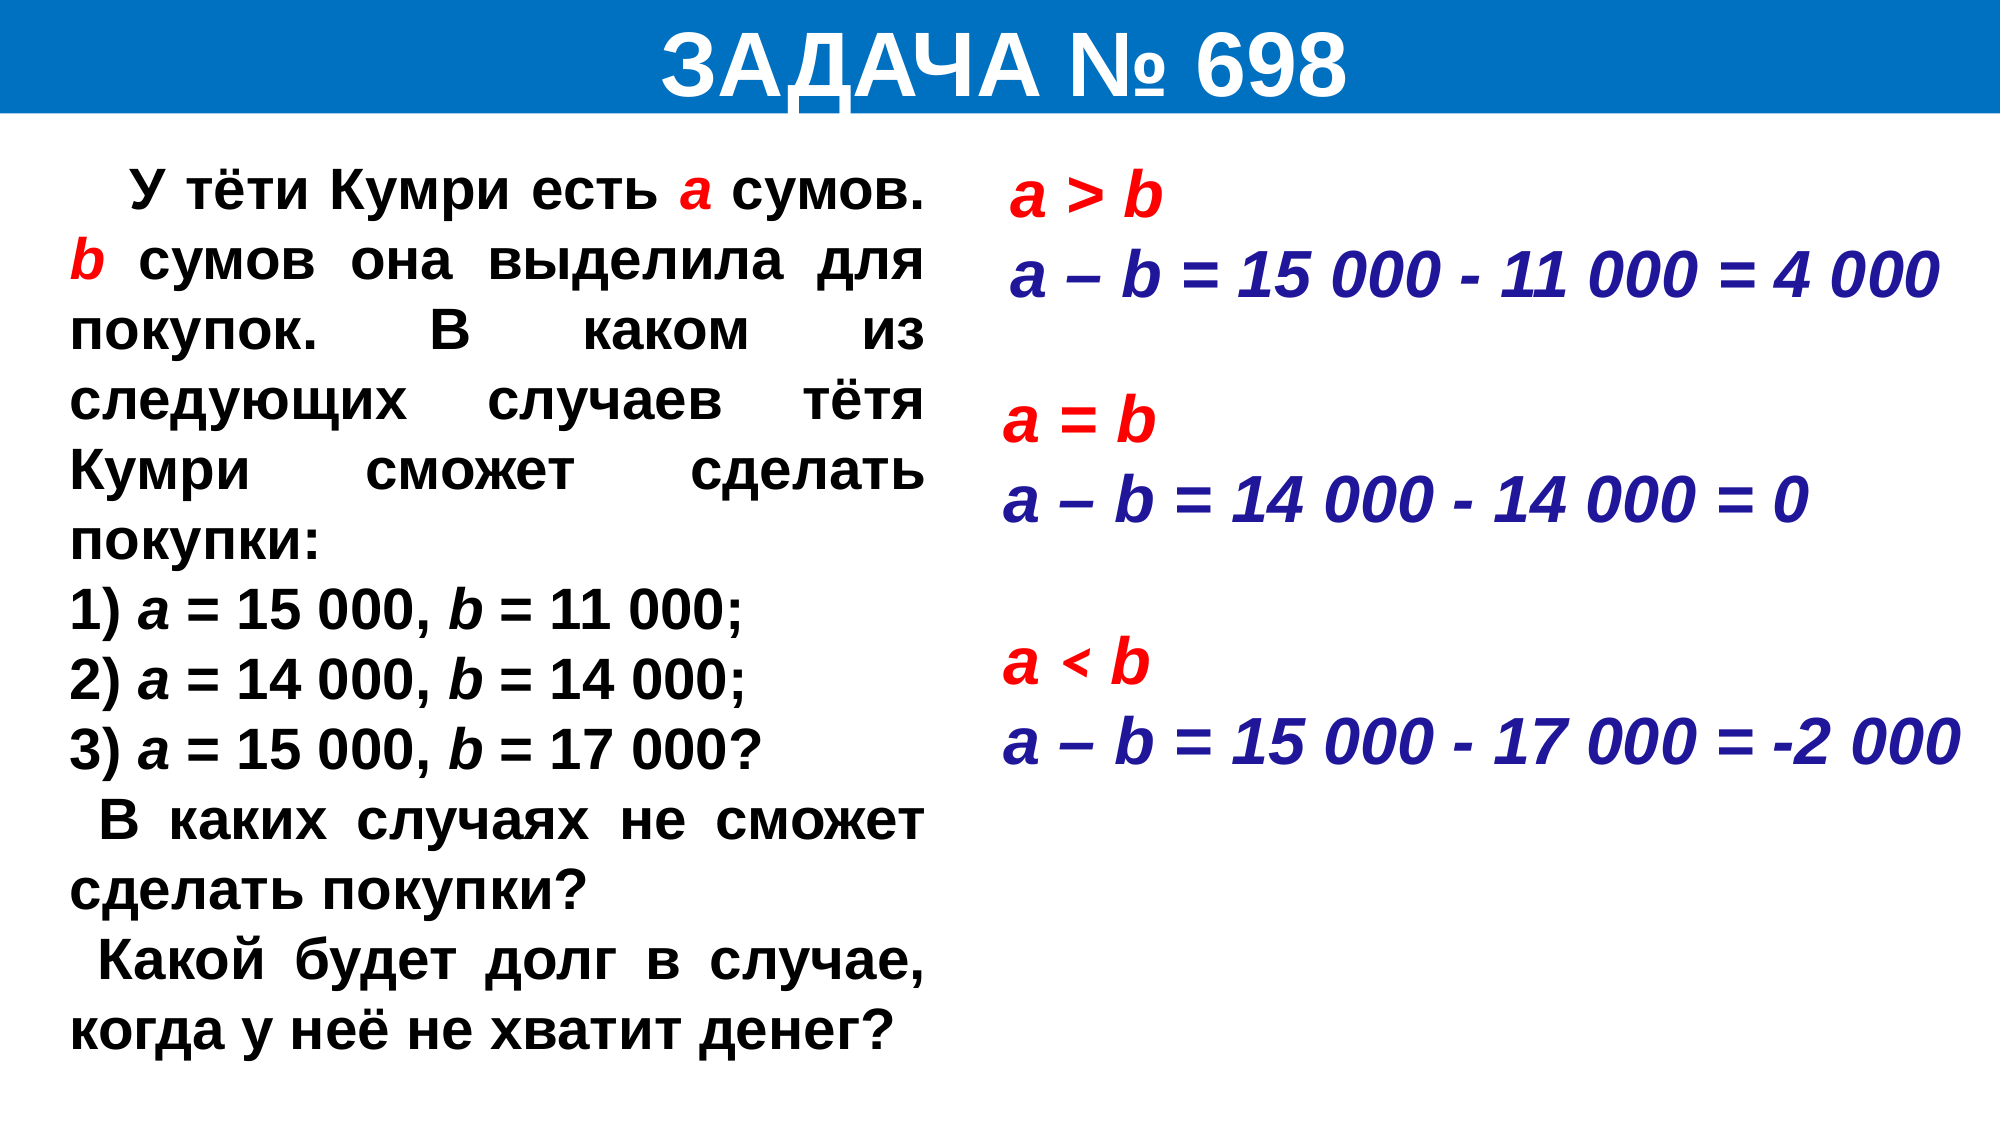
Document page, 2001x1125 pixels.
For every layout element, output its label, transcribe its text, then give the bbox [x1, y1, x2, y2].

text_box [0, 0, 4, 114]
text_box У тёти Кумри есть а сумов. b сумов она выделила для покупок. В каком из следующих случаев тётя Кумри сможет сделать покупки: 1) а = 15 000, b = 11 000; 2) а = 14 000, b = 14 000; 3) а = 15 000, b = 17 000? В каких случаях не сможет сделать покупки? Какой будет долг в случае, когда у неё не хватит денег? [54, 143, 941, 1069]
text_box ЗАДАЧА № 698 [4, 0, 2000, 123]
text_box а < b а – b = 15 000 - 17 000 = -2 000 [988, 610, 1978, 866]
text_box а > b а – b = 15 000 - 11 000 = 4 000 [995, 143, 1978, 319]
text_box а = b а – b = 14 000 - 14 000 = 0 [988, 368, 1850, 543]
